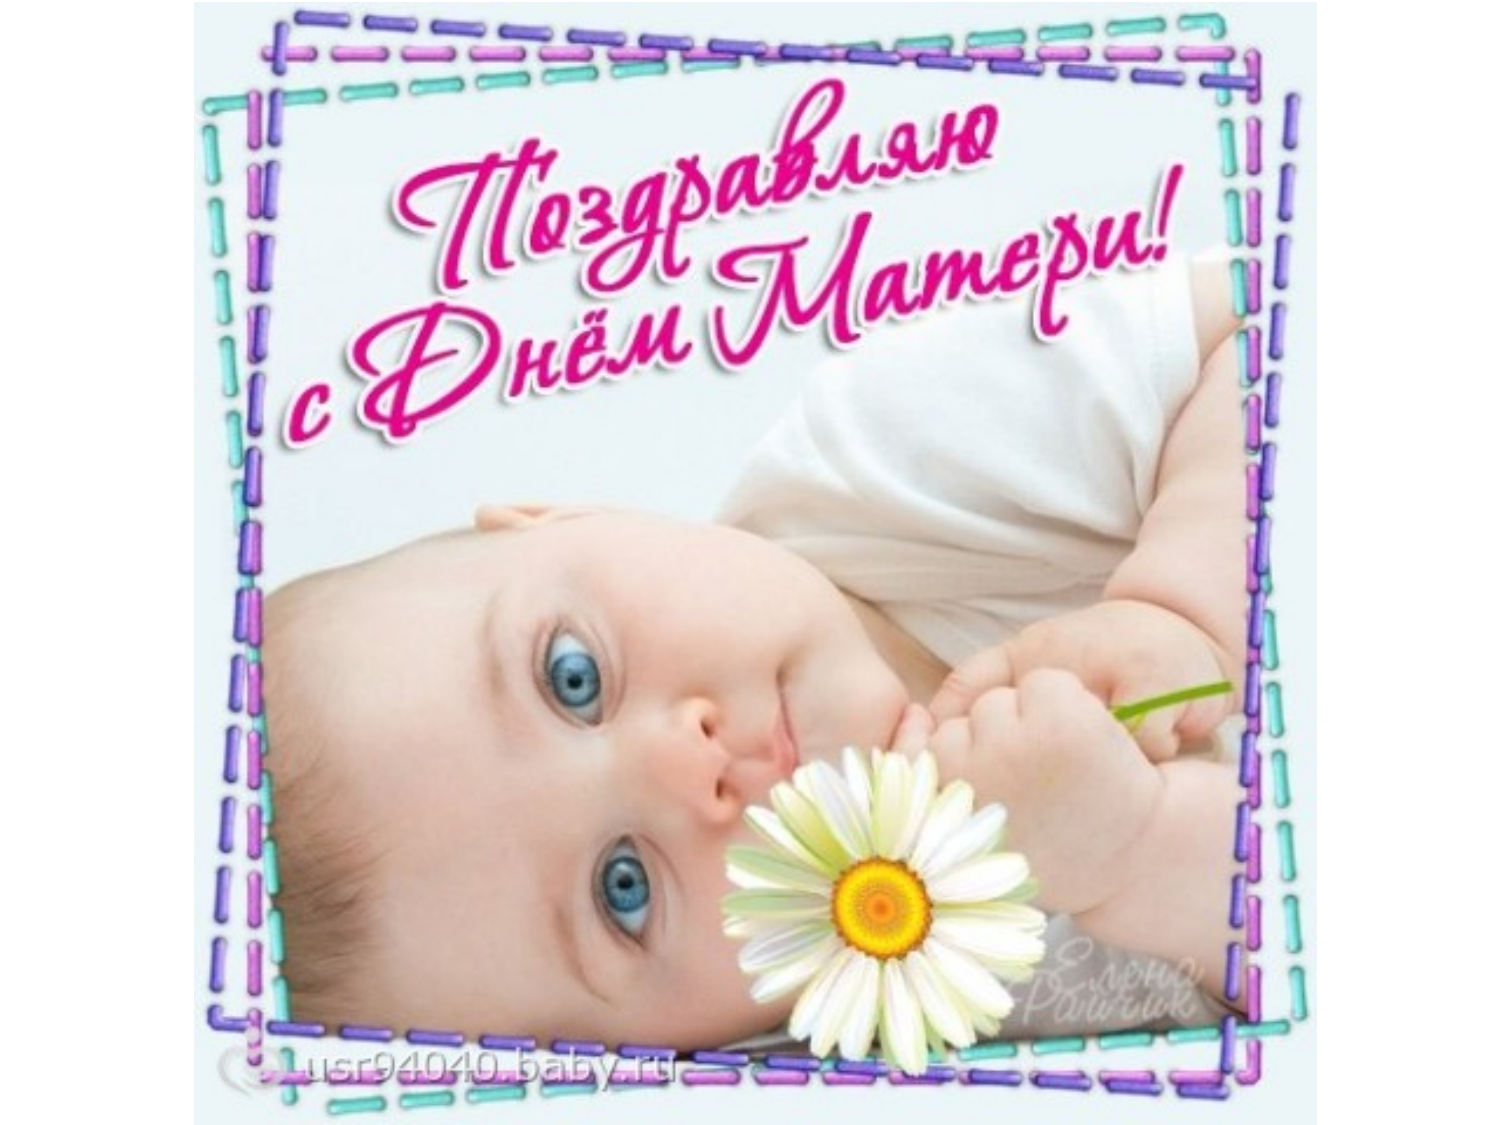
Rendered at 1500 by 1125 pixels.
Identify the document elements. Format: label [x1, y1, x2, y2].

picture [194, 2, 1318, 1125]
